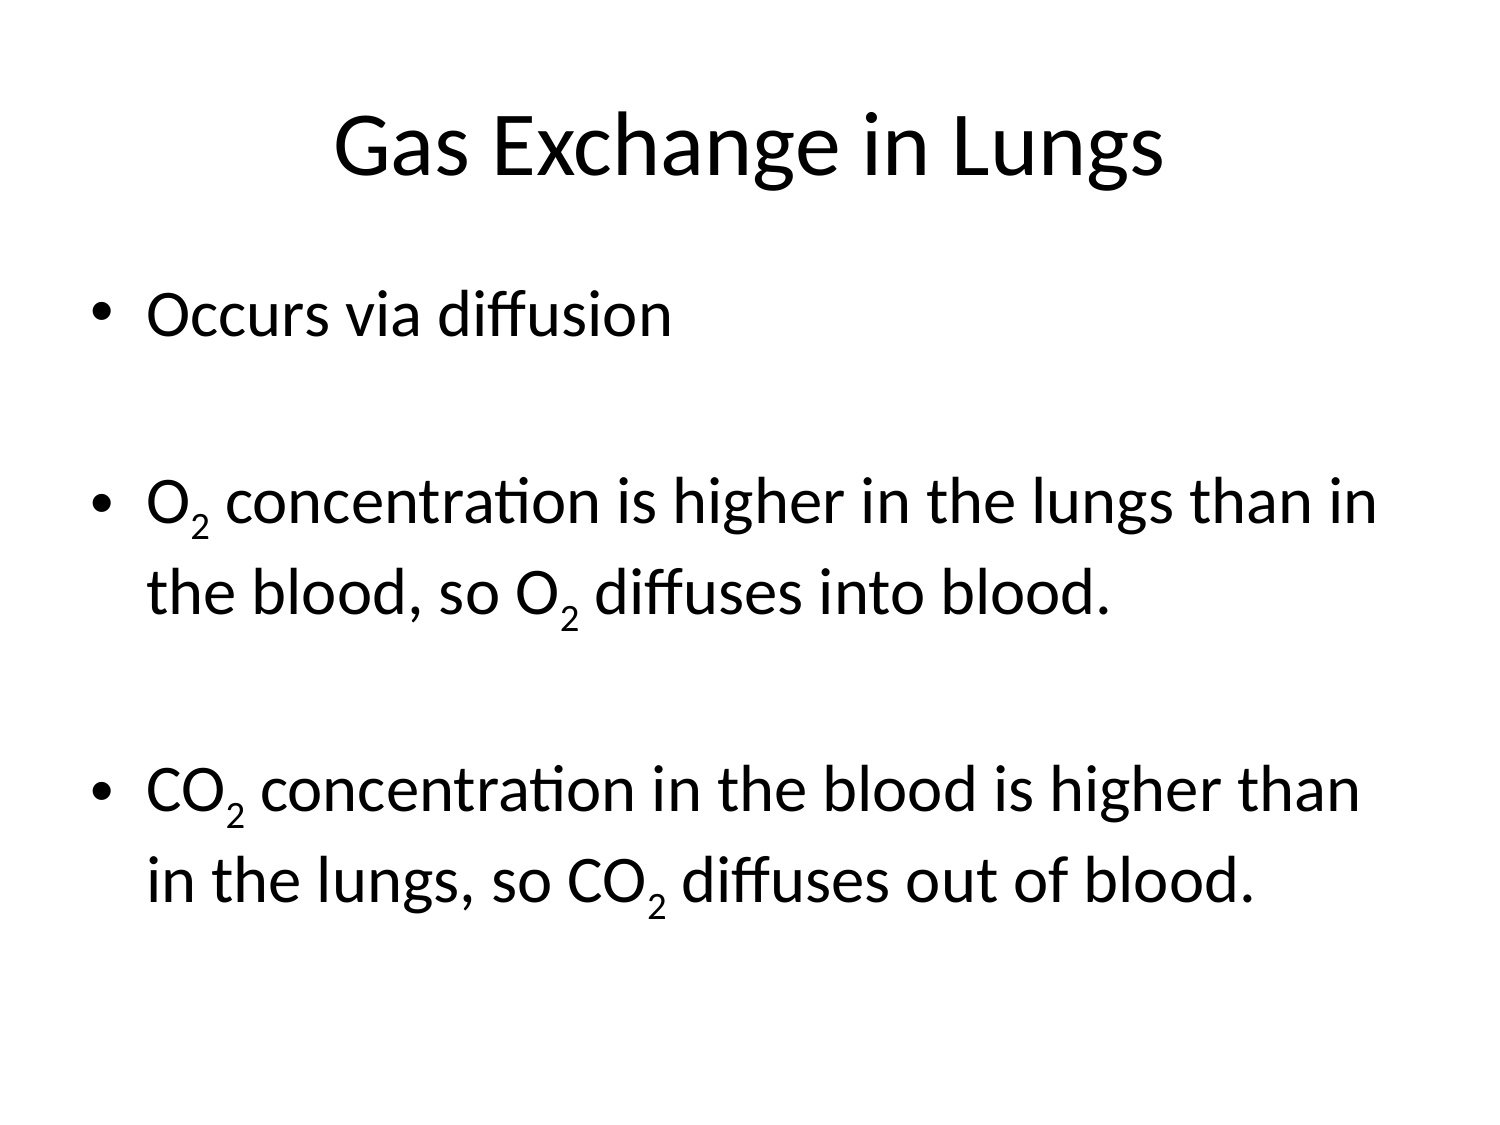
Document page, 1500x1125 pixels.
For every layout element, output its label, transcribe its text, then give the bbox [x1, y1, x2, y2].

title Gas Exchange in Lungs [75, 45, 1425, 233]
list Occurs via diffusion O2 concentration is higher in the lungs than in the blood, so O2 diffuses into blood. CO2 concentration in the blood is higher than in the lungs, so CO2 diffuses out of blood. [75, 262, 1425, 1005]
